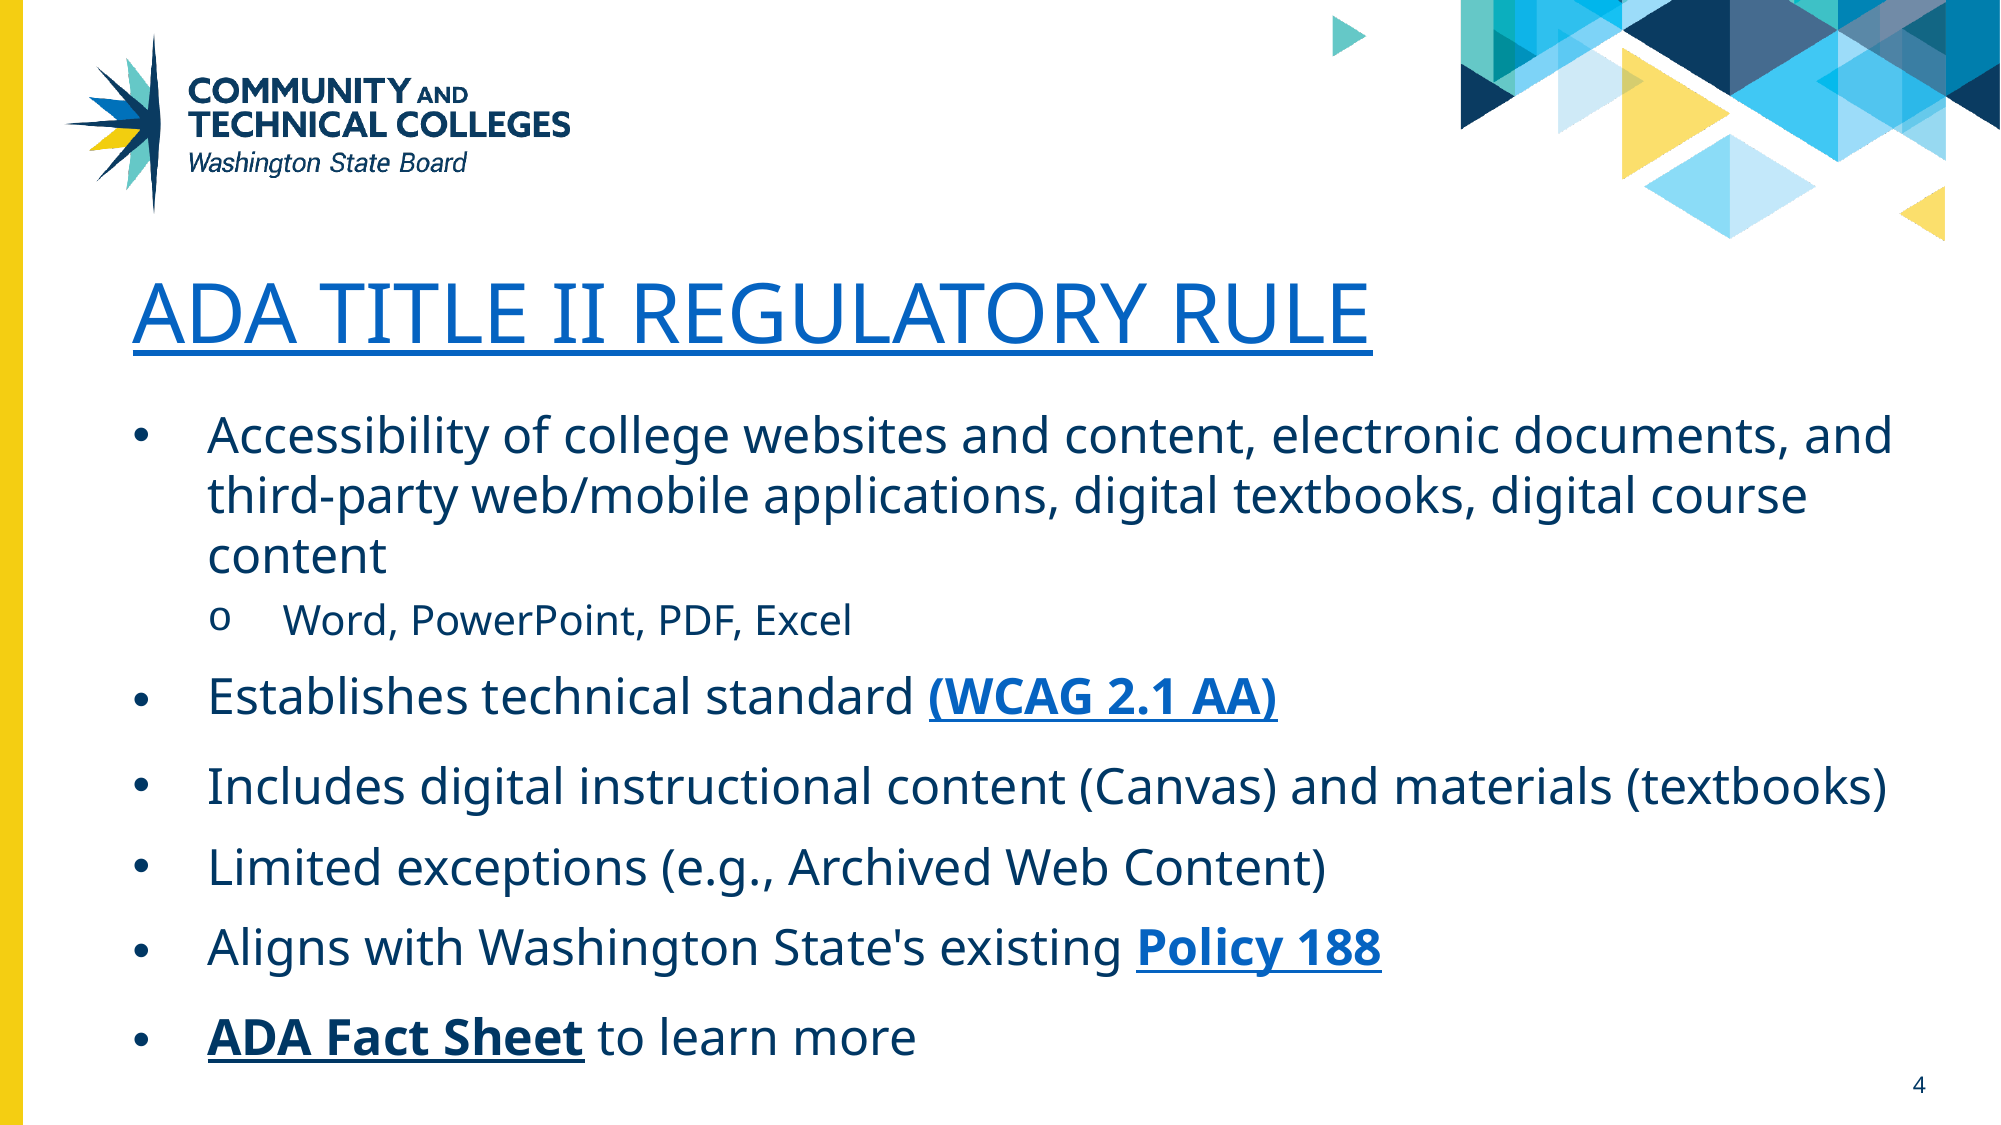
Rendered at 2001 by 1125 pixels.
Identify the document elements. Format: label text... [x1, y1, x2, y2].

slide_number 4 [1838, 1063, 1941, 1103]
title ADA TITLE ii regulatory rule [117, 254, 1941, 385]
picture [64, 33, 570, 214]
picture [1332, 0, 2000, 241]
list Accessibility of college websites and content, electronic documents, and third-party web/mobile applications, digital textbooks, digital course content Word, PowerPoint, PDF, Excel Establishes technical standard (WCAG 2.1 AA) Includes digital instructional content (Canvas) and materials (textbooks) Limited exceptions (e.g., Archived Web Content) Aligns with Washington State's existing Policy 188 ADA Fact Sheet to learn more [117, 396, 1941, 1125]
